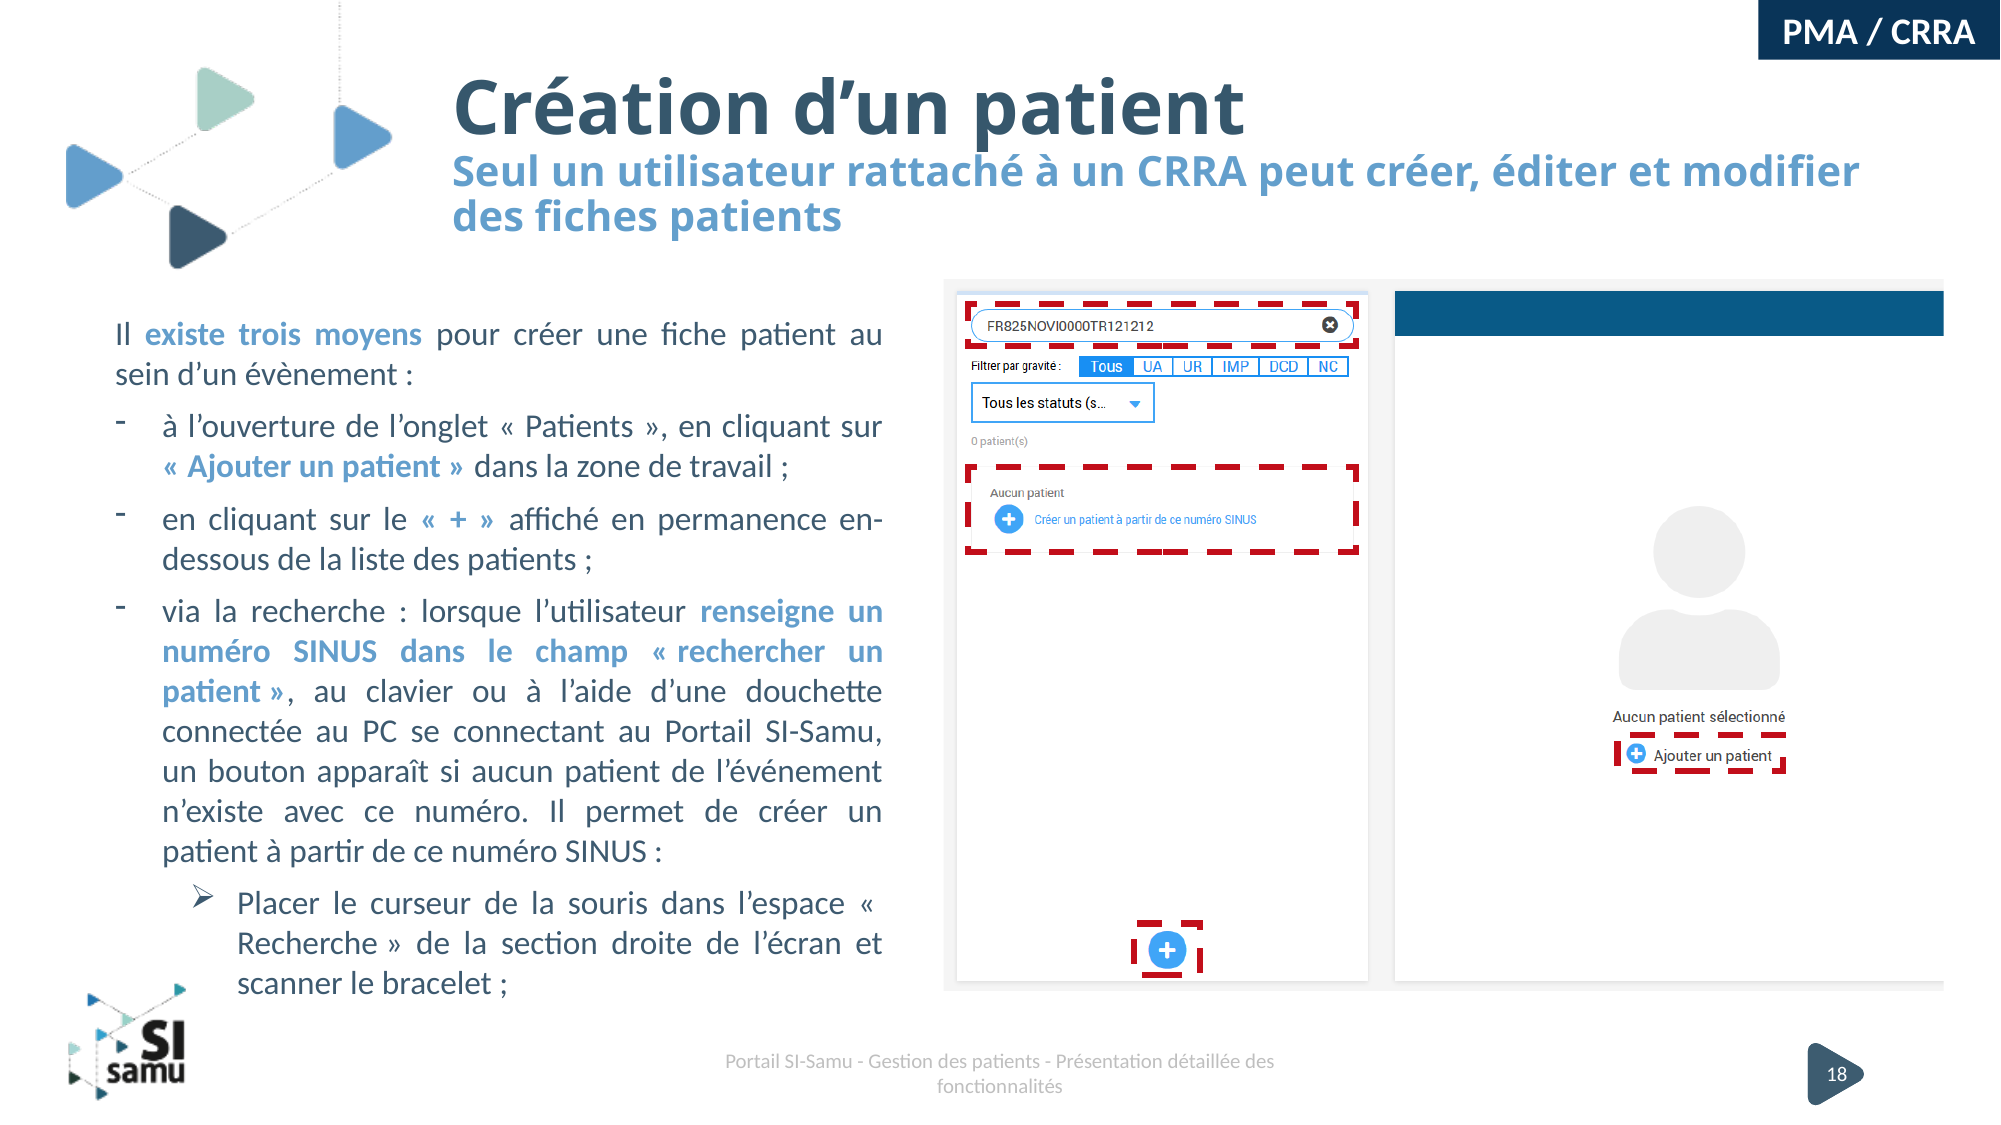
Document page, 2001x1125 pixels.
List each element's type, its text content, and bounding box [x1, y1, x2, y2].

text_box Création d’un patient Seul un utilisateur rattaché à un CRRA peut créer, éditer et modifier des fiches patients [437, 46, 1900, 264]
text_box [943, 279, 1944, 991]
picture [66, 0, 411, 300]
text_box PMA / CRRA [1758, 0, 2000, 60]
text_box Il existe trois moyens pour créer une fiche patient au sein d’un évènement : à l’ouverture de l’onglet « Patients », en cliquant sur « Ajouter un patient » dans la zone de travail ; en cliquant sur le « + » affiché en permanence en-dessous de la liste des patients ; via la recherche : lorsque l’utilisateur renseigne un numéro SINUS dans le champ « rechercher un patient », au clavier ou à l’aide d’une douchette connectée au PC se connectant au Portail SI-Samu, un bouton apparaît si aucun patient de l’événement n’existe avec ce numéro. Il permet de créer un patient à partir de ce numéro SINUS : Placer le curseur de la souris dans l’espace « Recherche » de la section droite de l’écran et scanner le bracelet ; [69, 304, 899, 1009]
slide_number 18 [1412, 1042, 1863, 1103]
footer Portail SI-Samu - Gestion des patients - Présentation détaillée des fonctionnalités [662, 1042, 1338, 1103]
picture [66, 970, 189, 1110]
